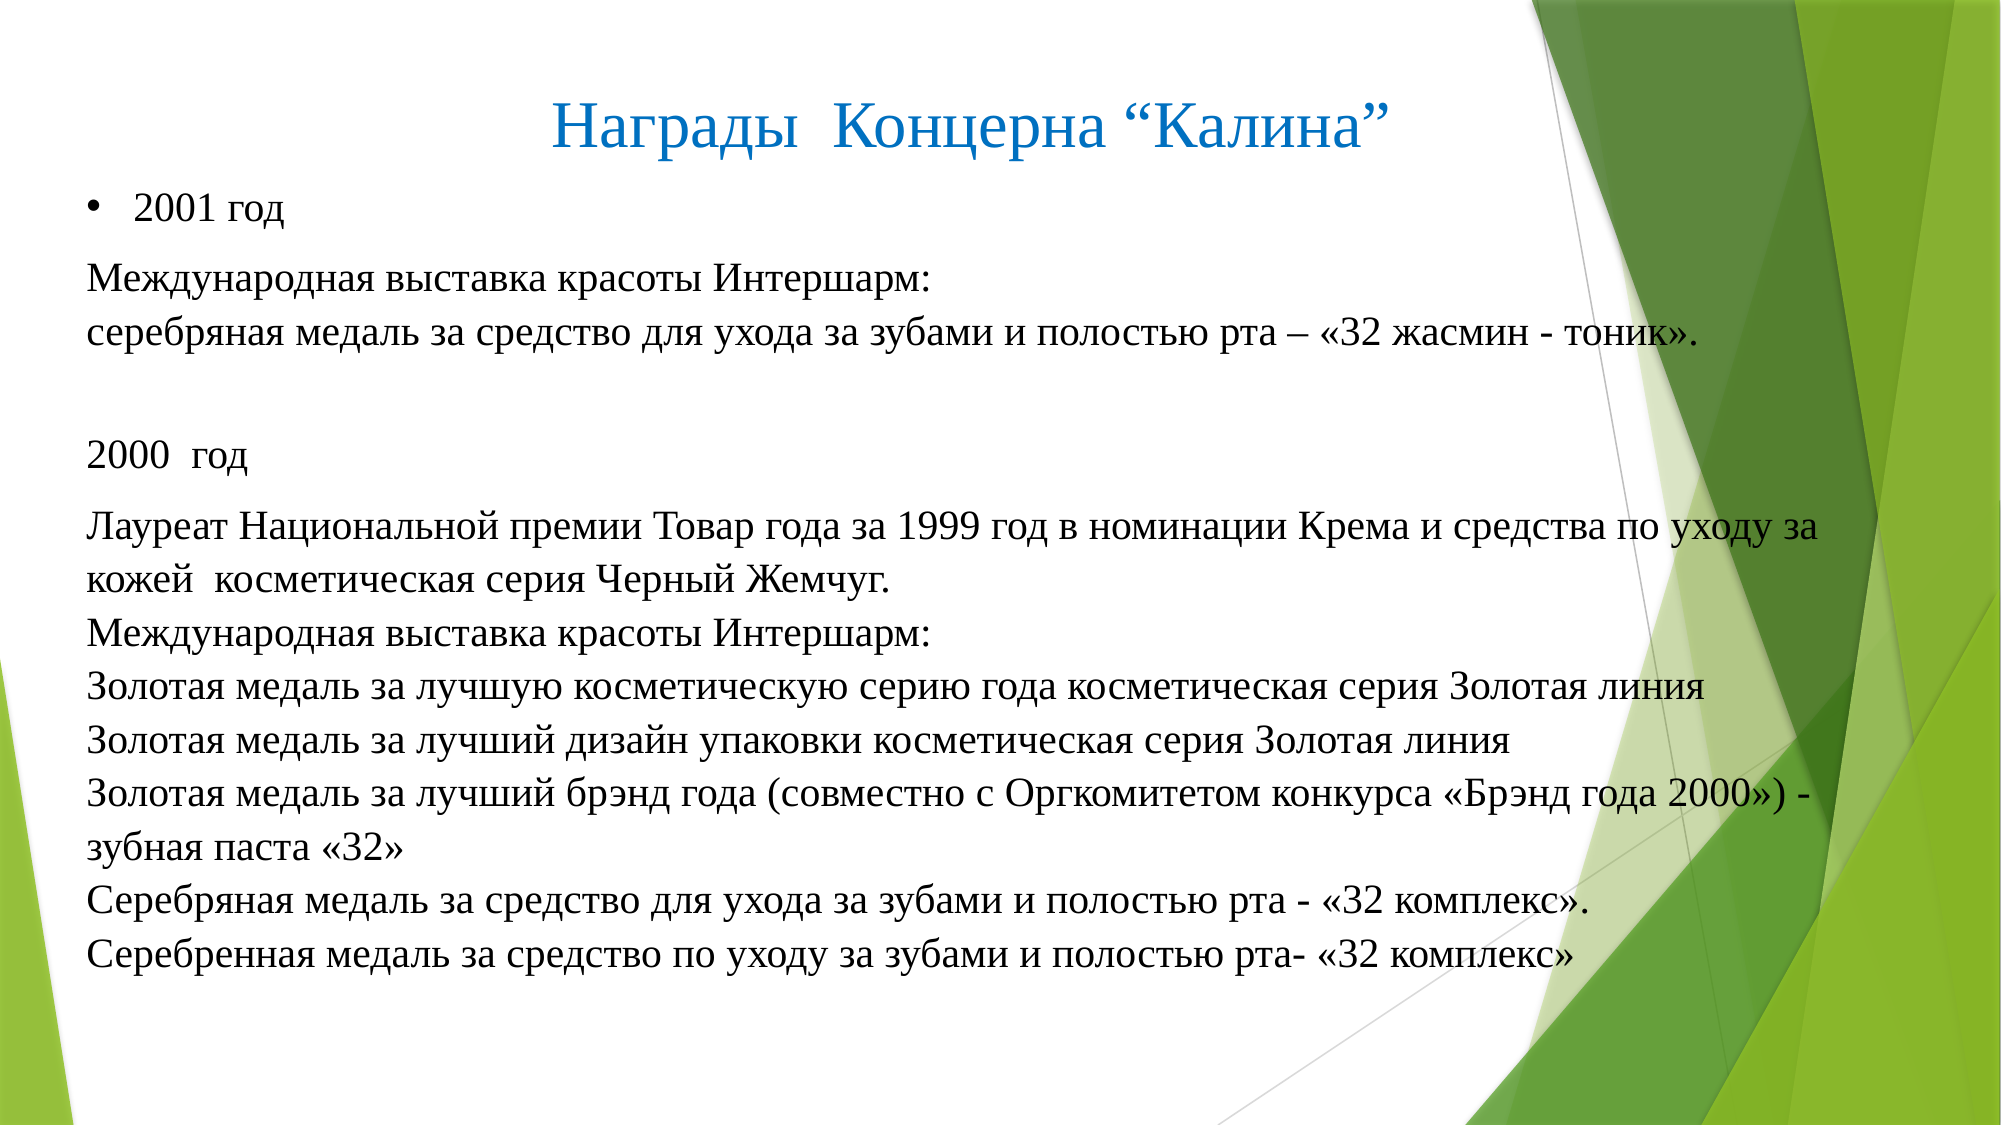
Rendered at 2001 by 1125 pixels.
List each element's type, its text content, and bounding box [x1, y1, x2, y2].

text_box 2001 год Международная выставка красоты Интершарм: серебряная медаль за средство для ухода за зубами и полостью рта – «32 жасмин - тоник». 2000 год Лауреат Национальной премии Товар года за 1999 год в номинации Крема и средства по уходу за кожей косметическая серия Черный Жемчуг. Международная выставка красоты Интершарм: Золотая медаль за лучшую косметическую серию года косметическая серия Золотая линия Золотая медаль за лучший дизайн упаковки косметическая серия Золотая линия Золотая медаль за лучший брэнд года (совместно с Оргкомитетом конкурса «Брэнд года 2000») - зубная паста «32» Серебряная медаль за средство для ухода за зубами и полостью рта - «32 комплекс». Серебренная медаль за средство по уходу за зубами и полостью рта- «32 комплекс» [71, 169, 1937, 983]
text_box Награды [536, 73, 815, 168]
text_box Концерна “Калина” [817, 73, 1424, 168]
